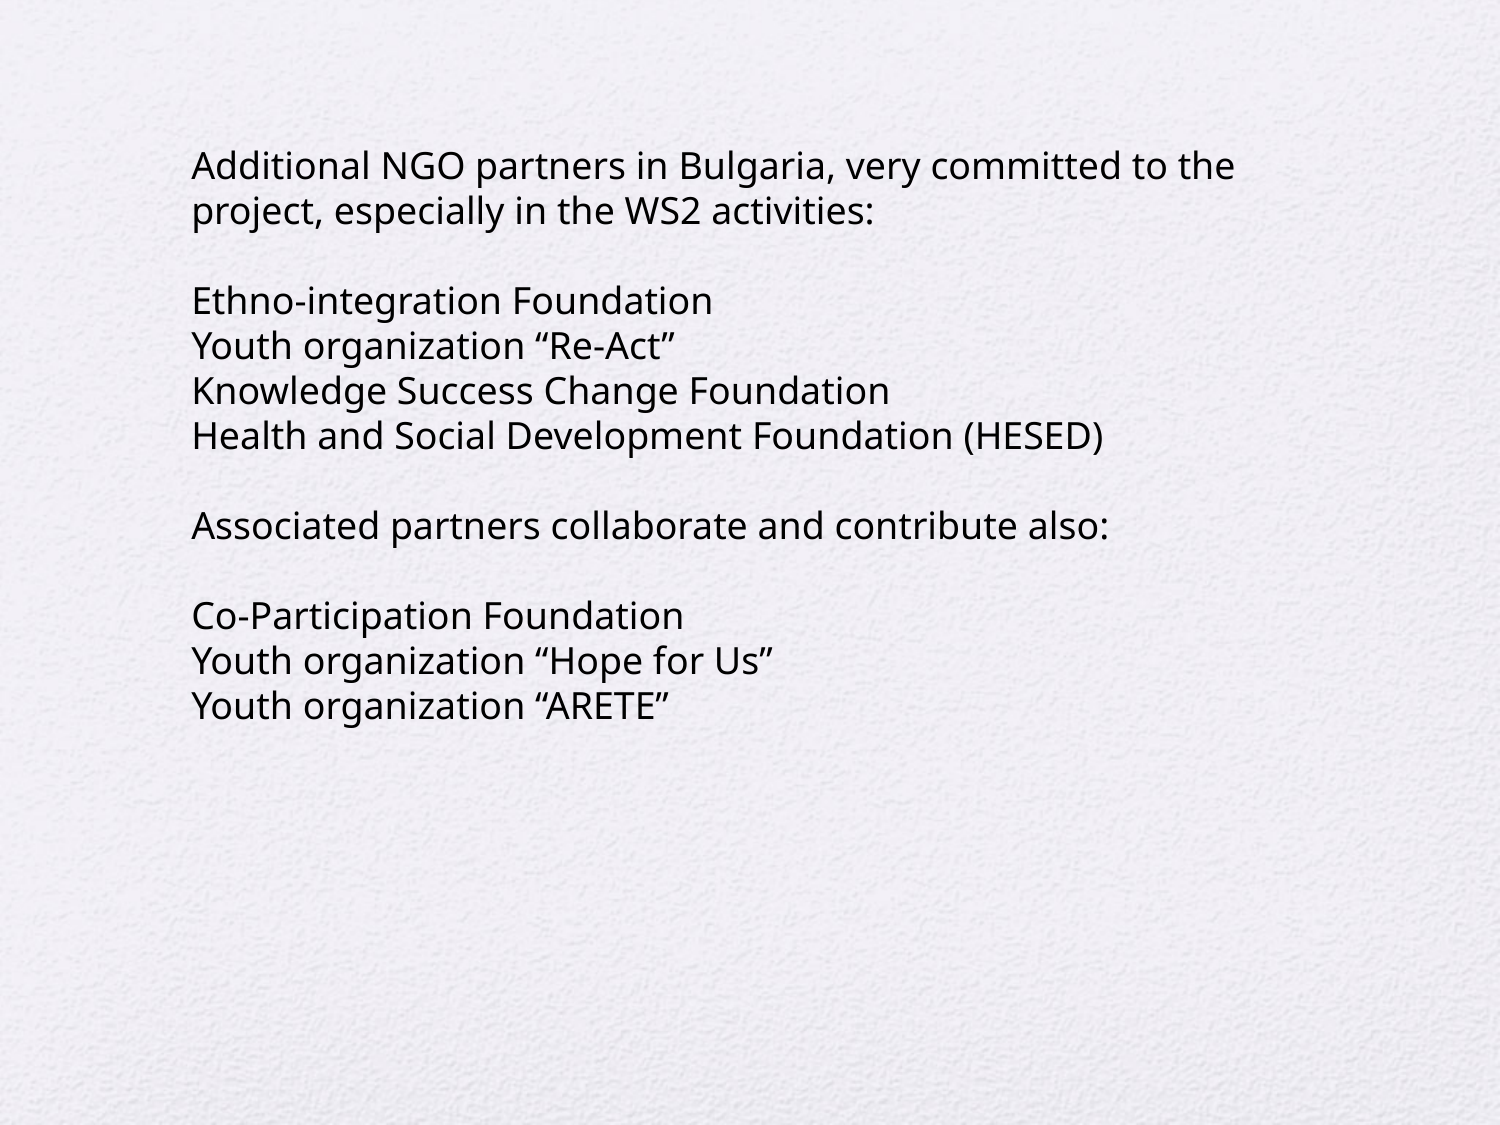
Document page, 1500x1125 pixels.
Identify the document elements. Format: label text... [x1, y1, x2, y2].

text_box Additional NGO partners in Bulgaria, very committed to the project, especially in the WS2 activities: Ethno-integration Foundation Youth organization “Re-Act” Knowledge Success Change Foundation Health and Social Development Foundation (HESED) Associated partners collaborate and contribute also: Co-Participation Foundation Youth organization “Hope for Us” Youth organization “ARETE” [176, 134, 1309, 735]
picture [0, 0, 1500, 1125]
